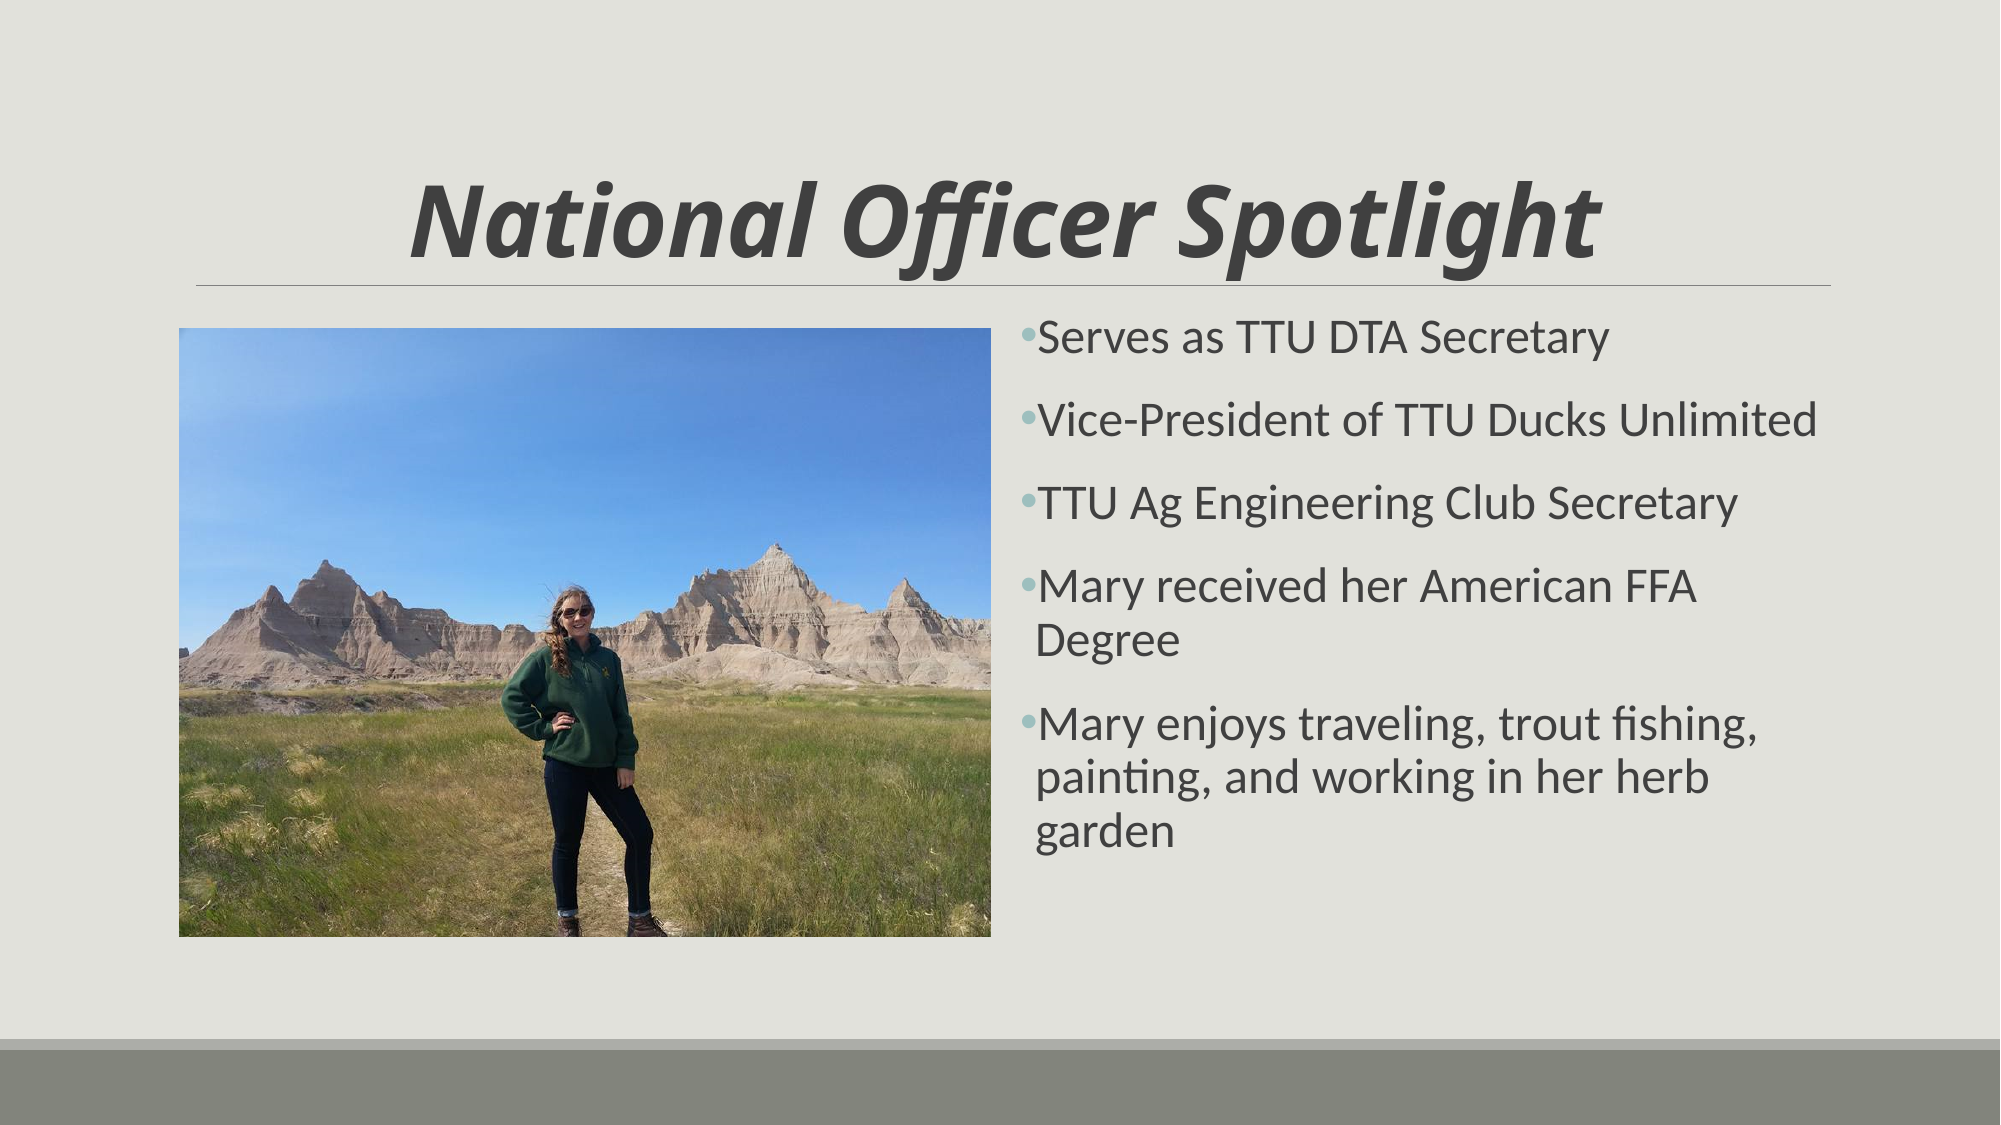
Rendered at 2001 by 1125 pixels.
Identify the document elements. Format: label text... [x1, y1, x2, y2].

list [179, 328, 991, 938]
title National Officer Spotlight [180, 47, 1830, 285]
list Serves as TTU DTA Secretary Vice-President of TTU Ducks Unlimited TTU Ag Engineering Club Secretary Mary received her American FFA Degree Mary enjoys traveling, trout fishing, painting, and working in her herb garden [1020, 302, 1830, 963]
